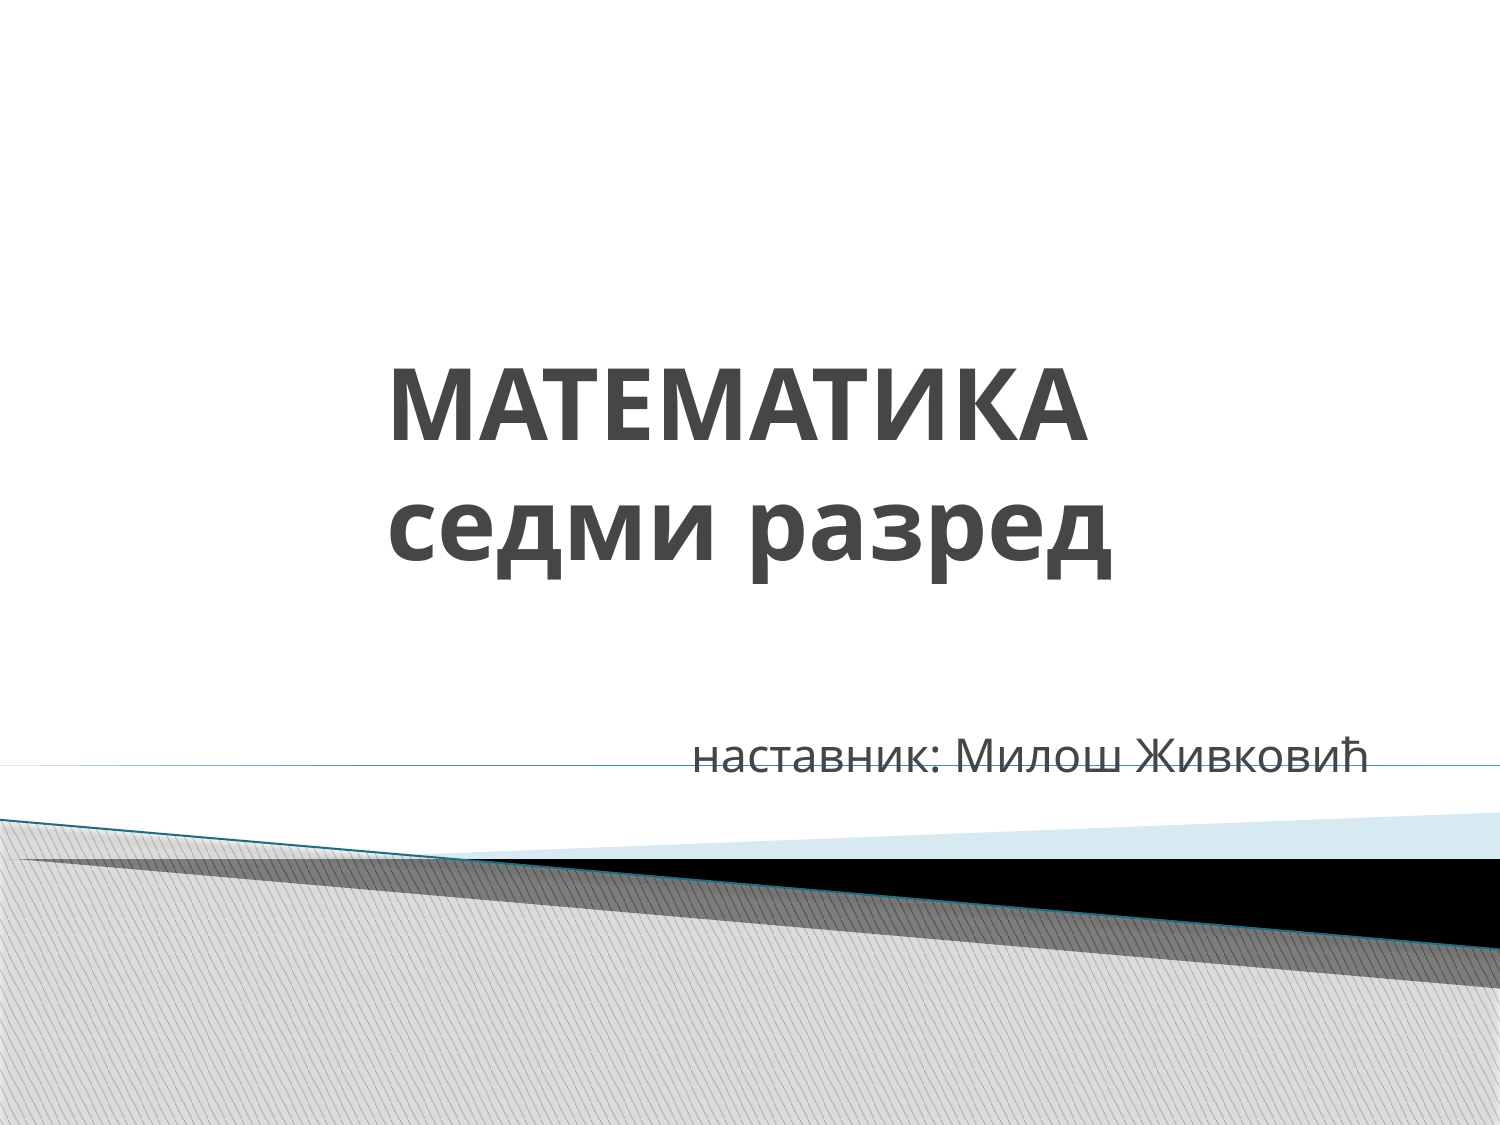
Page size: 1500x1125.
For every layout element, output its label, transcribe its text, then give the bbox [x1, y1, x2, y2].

title МАТЕМАТИКА седми разред [112, 287, 1388, 588]
picture [5, 859, 1500, 989]
subtitle наставник: Милош Живковић [112, 592, 1388, 790]
